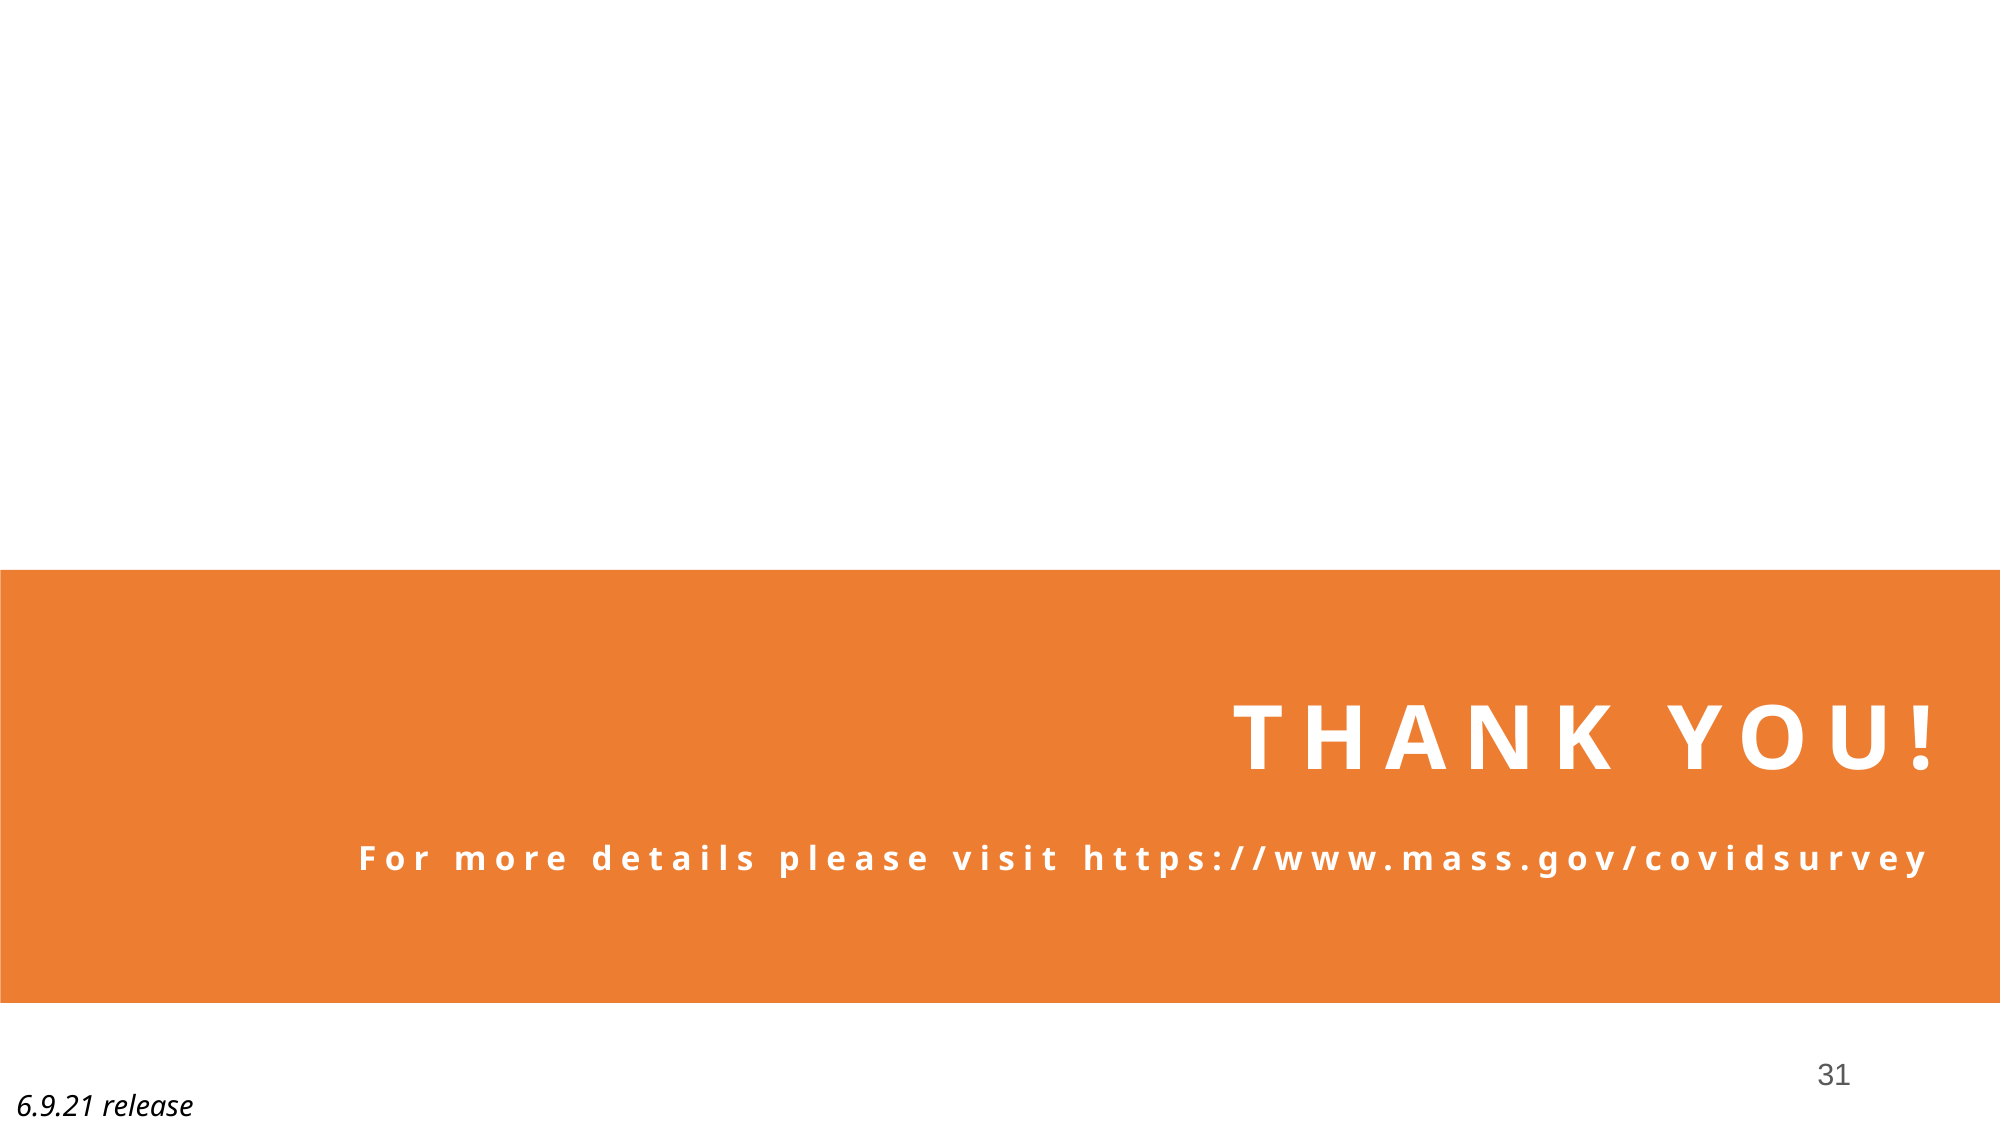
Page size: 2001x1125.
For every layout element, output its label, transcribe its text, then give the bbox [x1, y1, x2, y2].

text_box THANK YOU! [225, 632, 1951, 749]
text_box [0, 568, 2000, 1005]
text_box For more details please visit https://www.mass.gov/covidsurvey [225, 749, 1951, 967]
slide_number 31 [1412, 1042, 1863, 1103]
text_box 6.9.21 release [0, 1076, 214, 1125]
